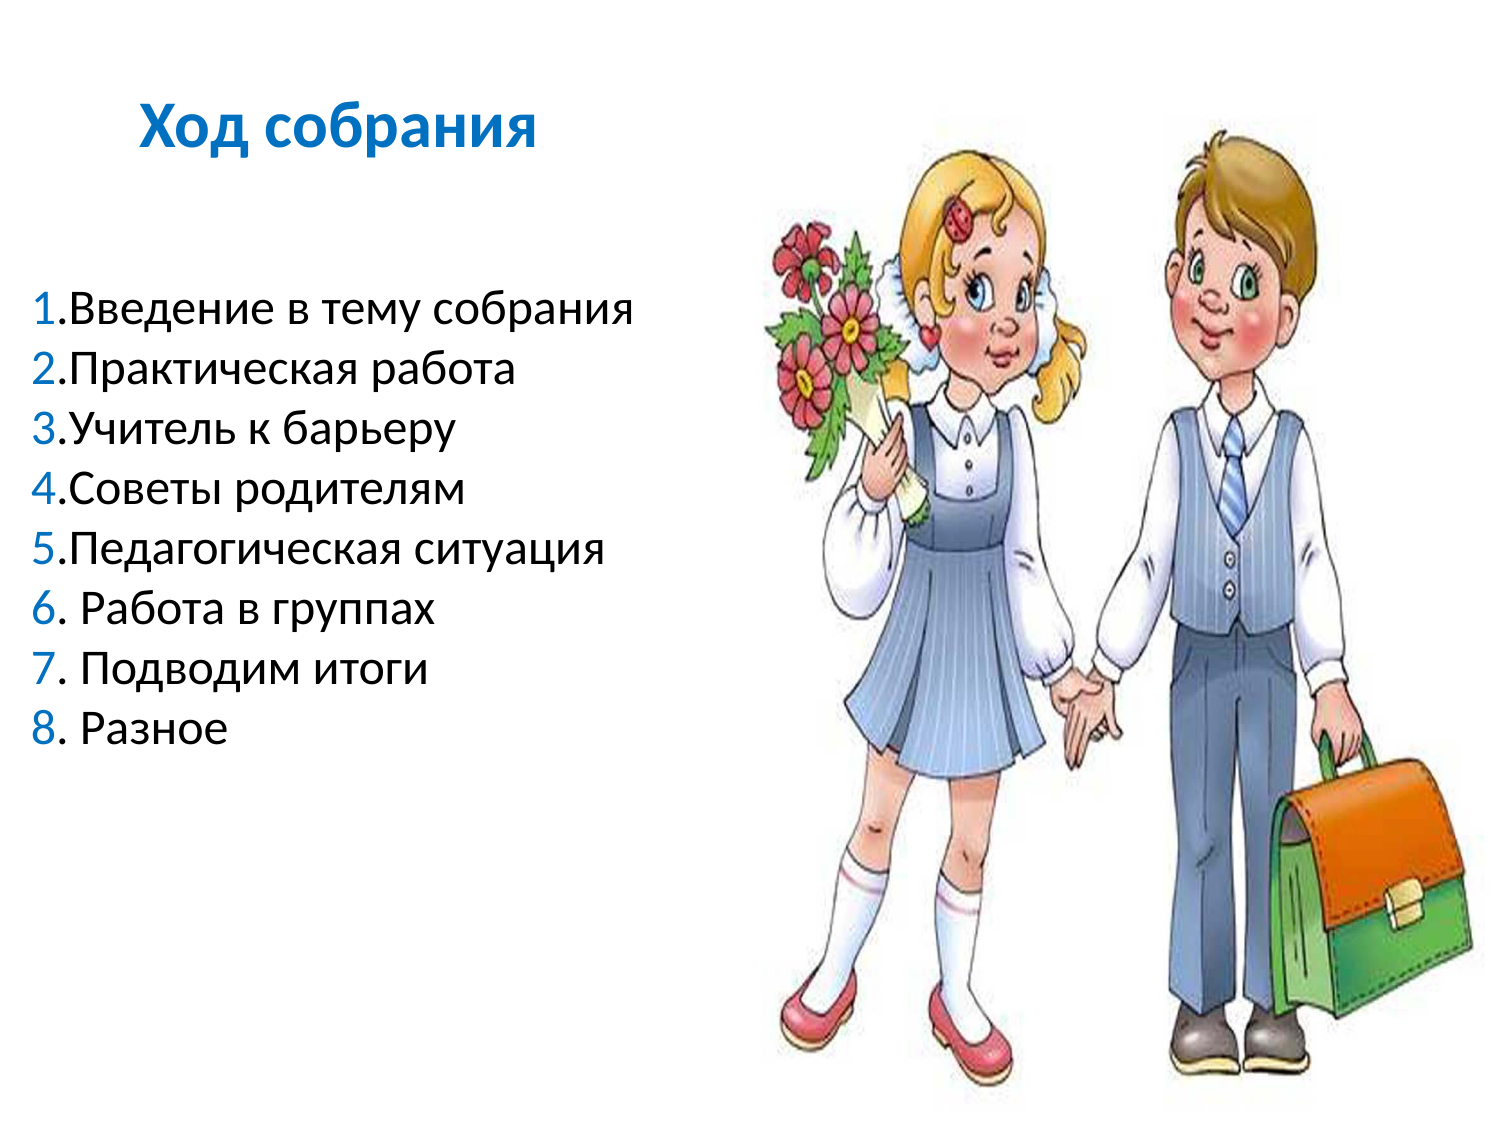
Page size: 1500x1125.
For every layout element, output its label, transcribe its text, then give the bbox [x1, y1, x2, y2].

text_box 1.Введение в тему собрания 2.Практическая работа 3.Учитель к барьеру 4.Советы родителям 5.Педагогическая ситуация 6. Работа в группах 7. Подводим итоги 8. Разное [16, 267, 729, 762]
text_box Ход собрания [49, 72, 735, 168]
picture [734, 74, 1500, 1125]
